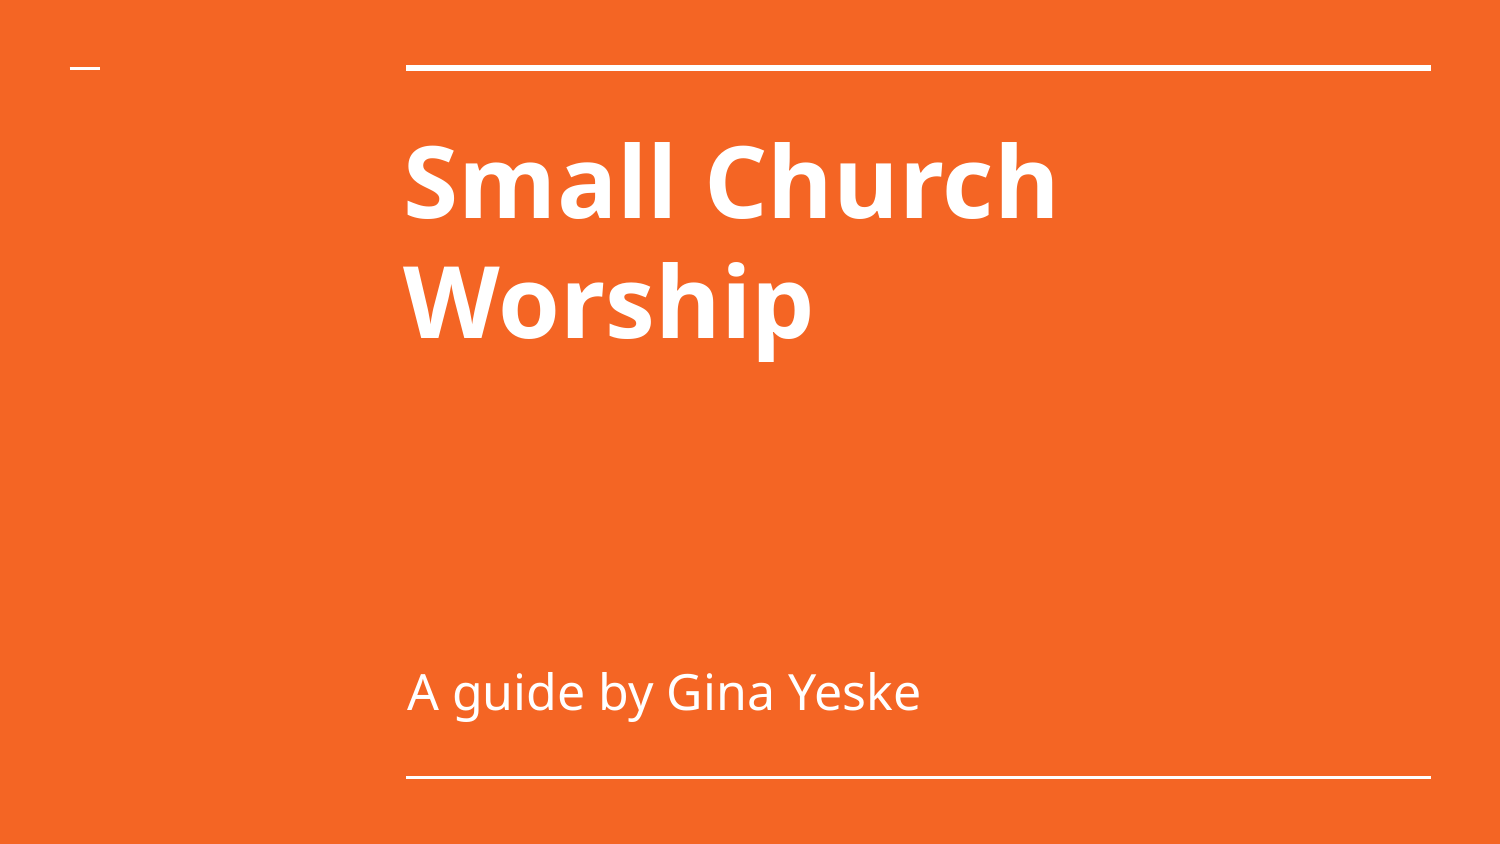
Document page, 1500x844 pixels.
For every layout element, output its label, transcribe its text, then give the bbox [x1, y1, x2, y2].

subtitle A guide by Gina Yeske [392, 531, 1431, 735]
title Small Church Worship [389, 103, 1428, 357]
